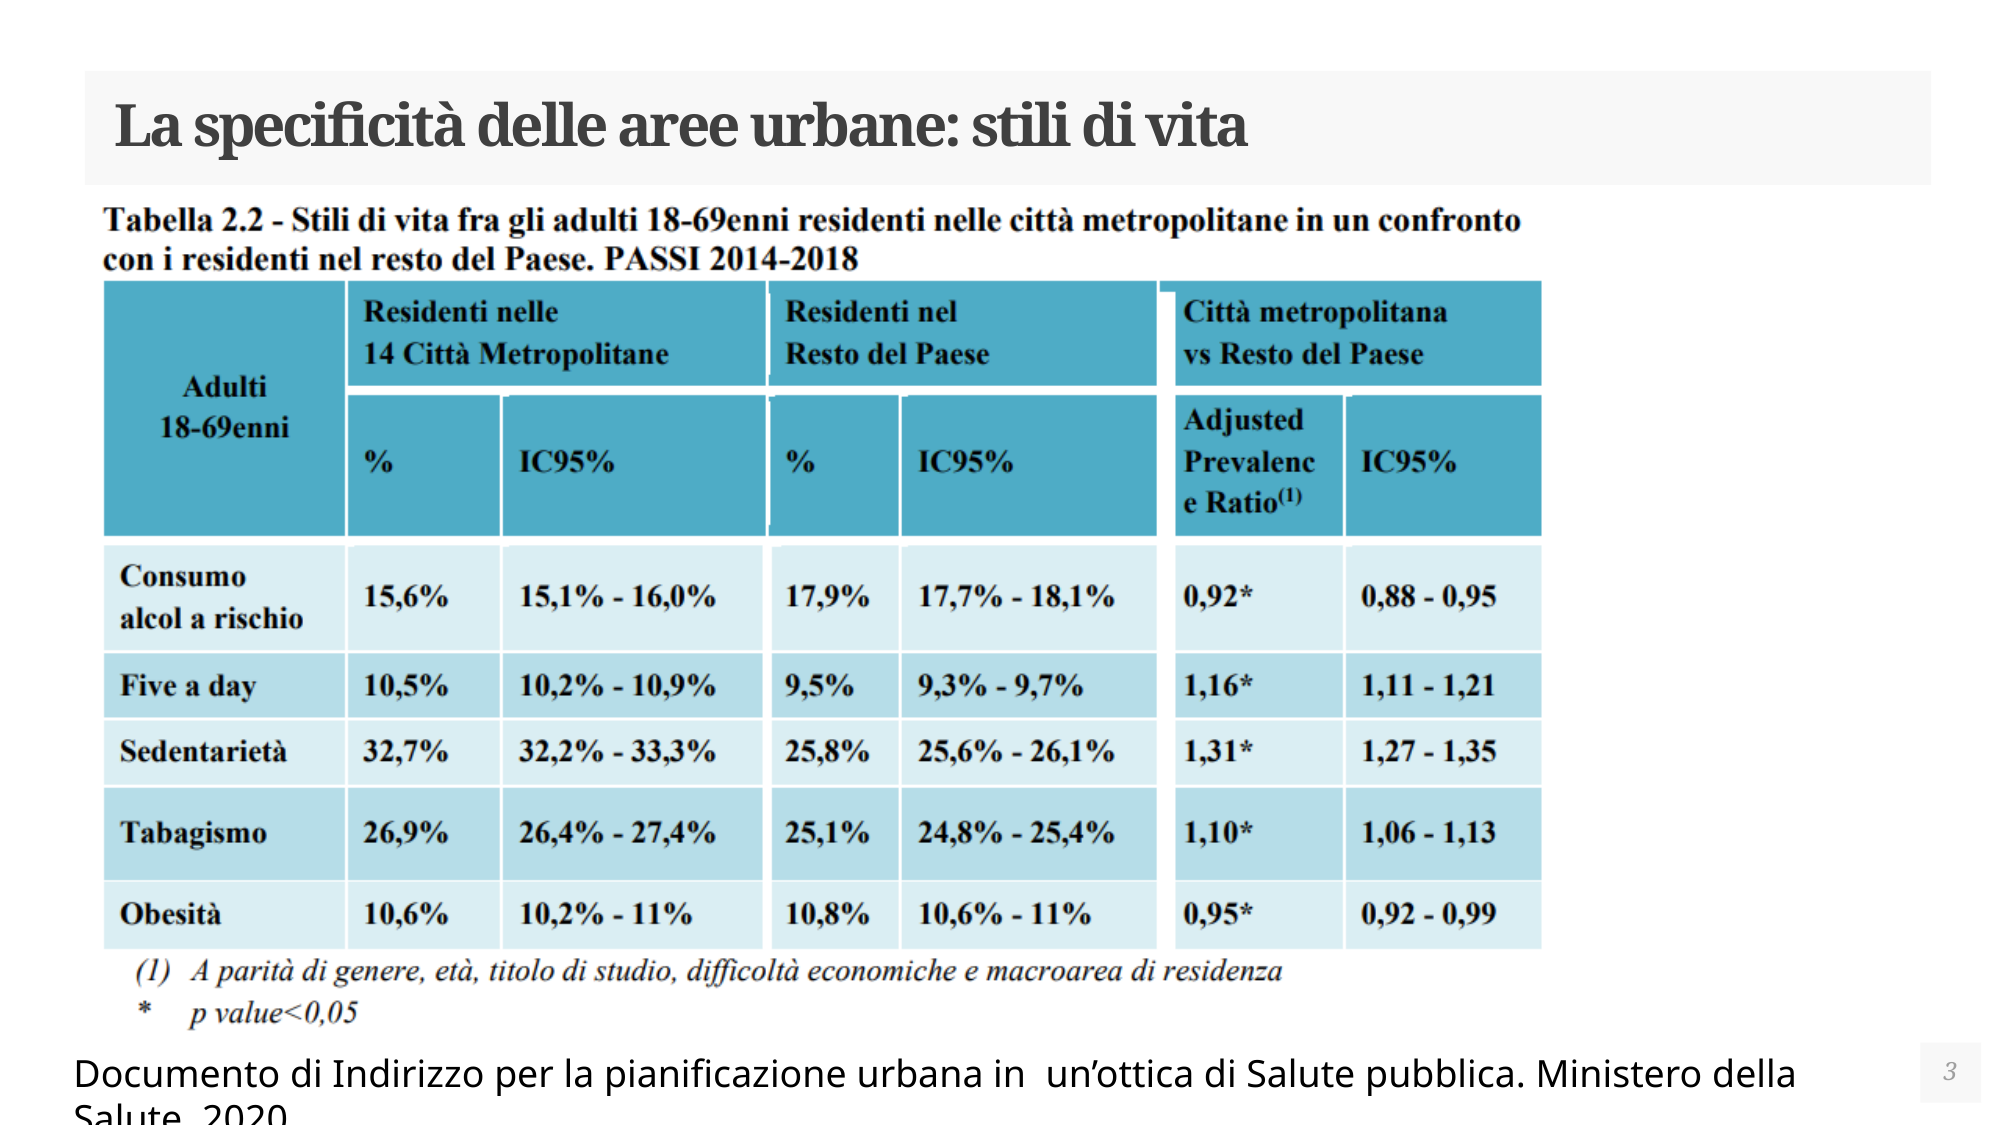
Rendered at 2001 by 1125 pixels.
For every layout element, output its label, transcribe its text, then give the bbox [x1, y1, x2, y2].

picture [84, 192, 1559, 1040]
slide_number 3 [1920, 1042, 1982, 1103]
title La specificità delle aree urbane: stili di vita [84, 70, 1932, 185]
text_box Documento di Indirizzo per la pianificazione urbana in un’ottica di Salute pubblica. Ministero della Salute, 2020 [58, 1042, 1859, 1125]
